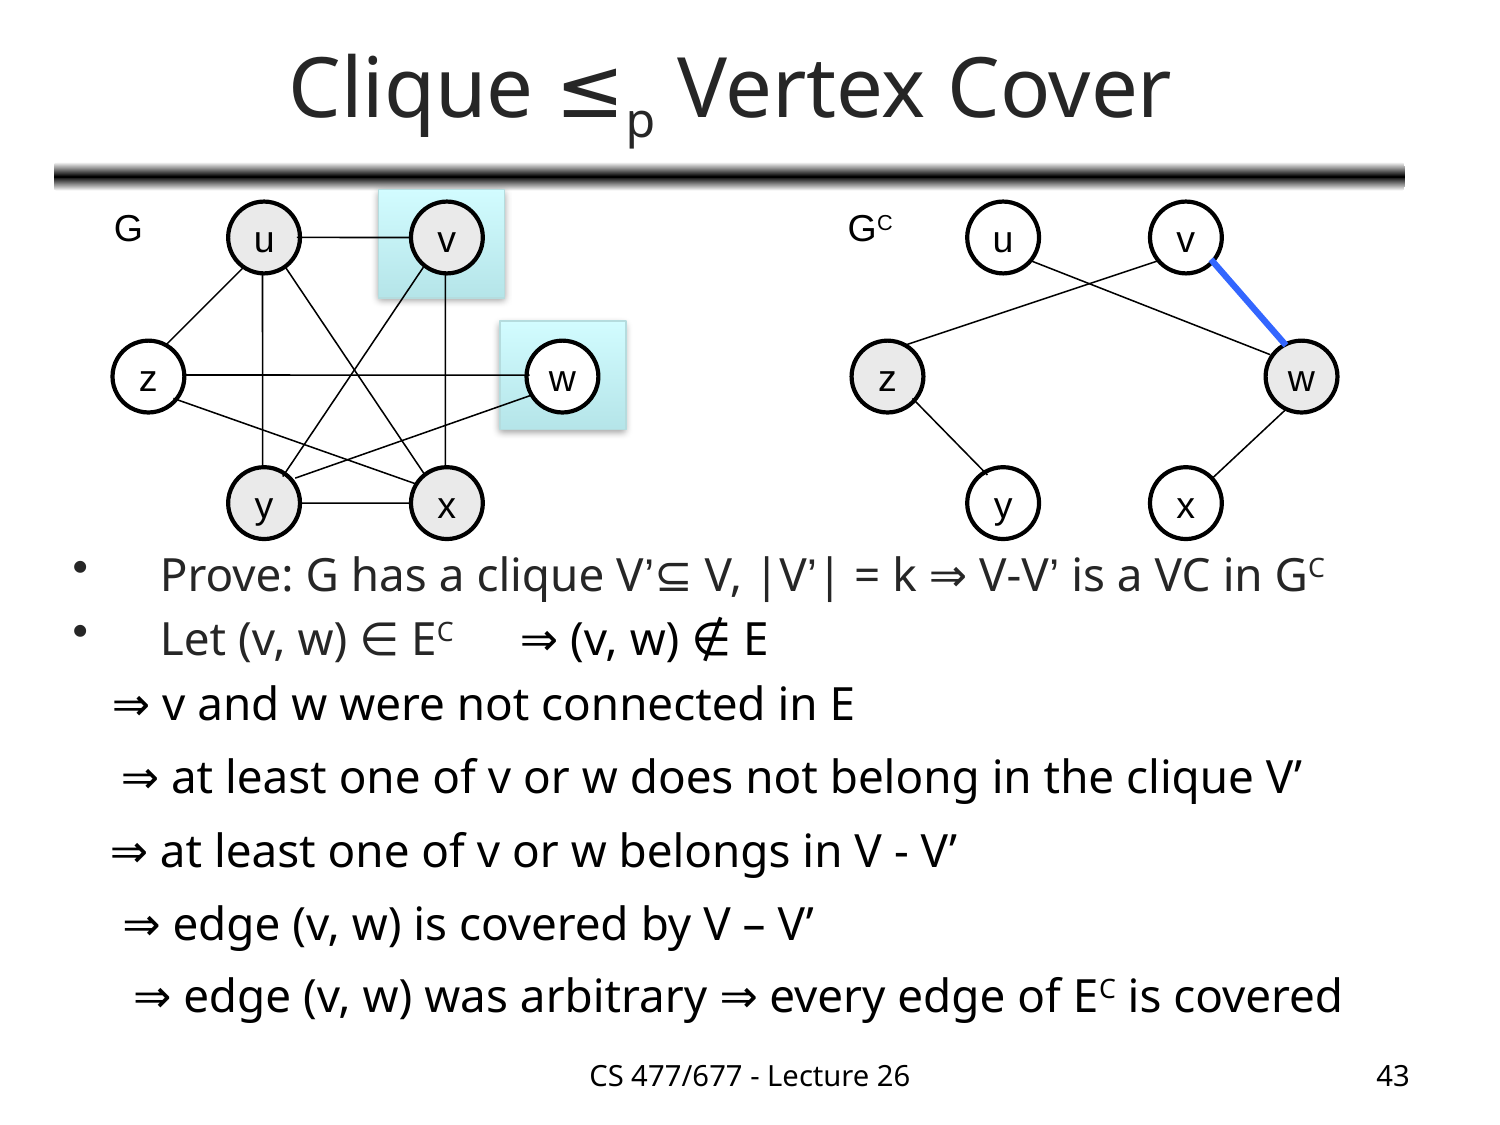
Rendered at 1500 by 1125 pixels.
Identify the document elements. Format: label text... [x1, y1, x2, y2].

text_box ⇒ edge (v, w) was arbitrary ⇒ every edge of EC is covered [118, 959, 1371, 1029]
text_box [851, 201, 1338, 540]
text_box ⇒ at least one of v or w belongs in V - V’ [95, 813, 985, 884]
text_box ⇒ edge (v, w) is covered by V – V’ [107, 887, 829, 958]
list Prove: G has a clique V’⊆ V, |V’| = k ⇒ V-V’ is a VC in GC Let (v, w) ∈ EC [57, 537, 1460, 704]
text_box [112, 201, 599, 540]
text_box ⇒ at least one of v or w does not belong in the clique V’ [106, 740, 1330, 811]
title Clique ≤p Vertex Cover [55, 16, 1407, 166]
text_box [378, 189, 627, 430]
text_box ⇒ v and w were not connected in E [97, 667, 871, 737]
slide_number 43 [1074, 1049, 1426, 1103]
text_box G [99, 196, 159, 257]
text_box ⇒ (v, w) ∉ E [505, 602, 1394, 672]
text_box GC [833, 196, 908, 257]
footer CS 477/677 - Lecture 26 [512, 1049, 988, 1103]
